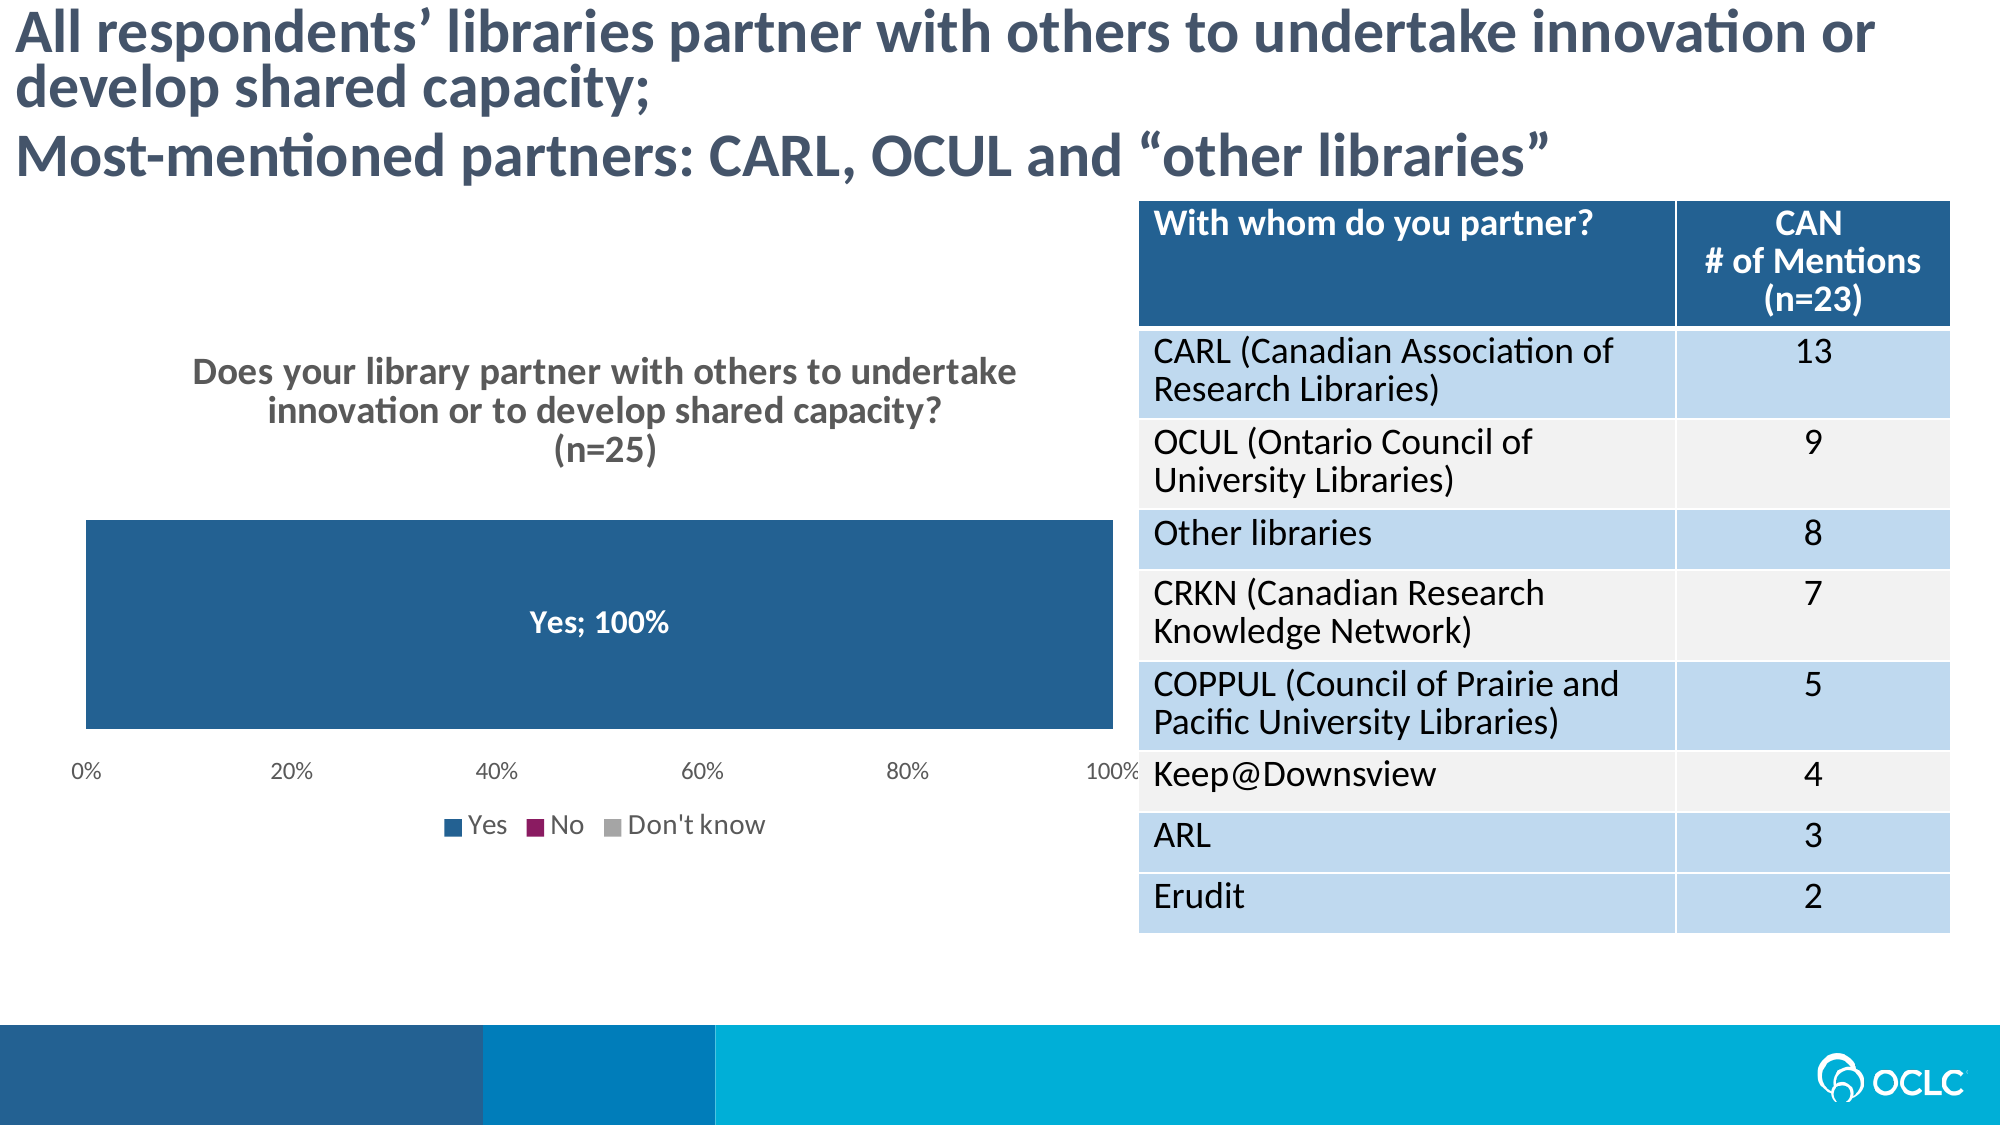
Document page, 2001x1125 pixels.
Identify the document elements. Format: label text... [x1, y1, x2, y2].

table_header With whom do you partner? [1139, 201, 1675, 326]
table_cell 7 [1677, 571, 1950, 660]
table_cell Other libraries [1163, 510, 1675, 569]
list All respondents’ libraries partner with others to undertake innovation or develop shared capacity; Most-mentioned partners: CARL, OCUL and “other libraries” [0, 0, 1961, 200]
table_cell Keep@Downsview [1163, 752, 1675, 811]
table_cell 3 [1677, 813, 1950, 872]
table_cell 8 [1677, 510, 1950, 569]
table_cell CRKN (Canadian Research Knowledge Network) [1163, 571, 1675, 660]
table_cell 4 [1677, 752, 1950, 811]
chart [48, 324, 1163, 849]
table_cell 13 [1677, 331, 1950, 418]
table_cell ARL [1139, 813, 1675, 872]
table_cell COPPUL (Council of Prairie and Pacific University Libraries) [1163, 662, 1675, 750]
table_header CAN # of Mentions (n=23) [1677, 201, 1950, 326]
table_cell CARL (Canadian Association of Research Libraries) [1163, 331, 1675, 418]
table_cell 9 [1677, 420, 1950, 508]
table_cell OCUL (Ontario Council of University Libraries) [1163, 420, 1675, 508]
table_cell 5 [1677, 662, 1950, 750]
table_cell Erudit [1139, 874, 1675, 933]
table_cell 2 [1677, 874, 1950, 933]
